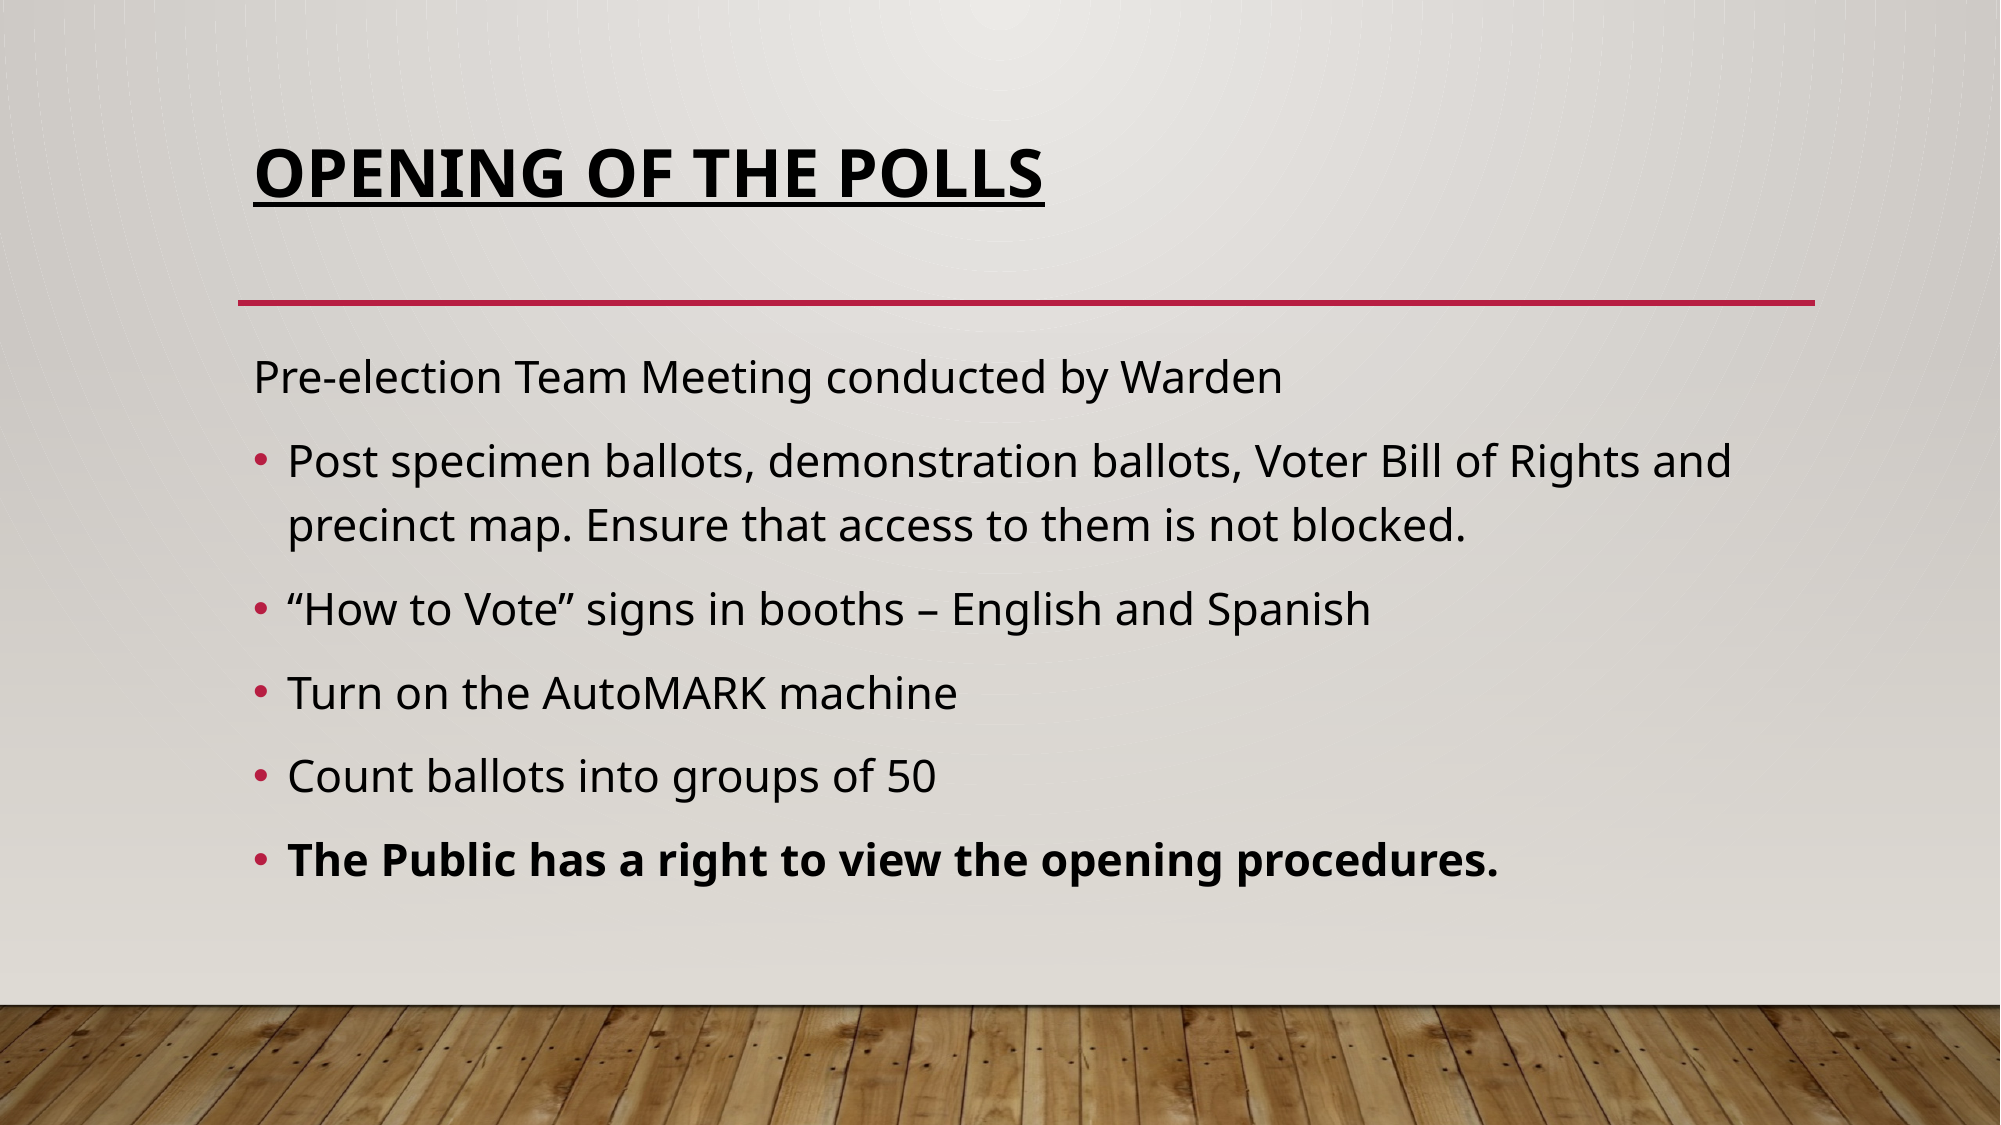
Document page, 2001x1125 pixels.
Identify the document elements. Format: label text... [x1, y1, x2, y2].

list Pre-election Team Meeting conducted by Warden Post specimen ballots, demonstration ballots, Voter Bill of Rights and precinct map. Ensure that access to them is not blocked. “How to Vote” signs in booths – English and Spanish Turn on the AutoMARK machine Count ballots into groups of 50 The Public has a right to view the opening procedures. [238, 330, 1814, 897]
picture [0, 1005, 2000, 1125]
title OPENING OF THE POLLS [238, 131, 1814, 305]
